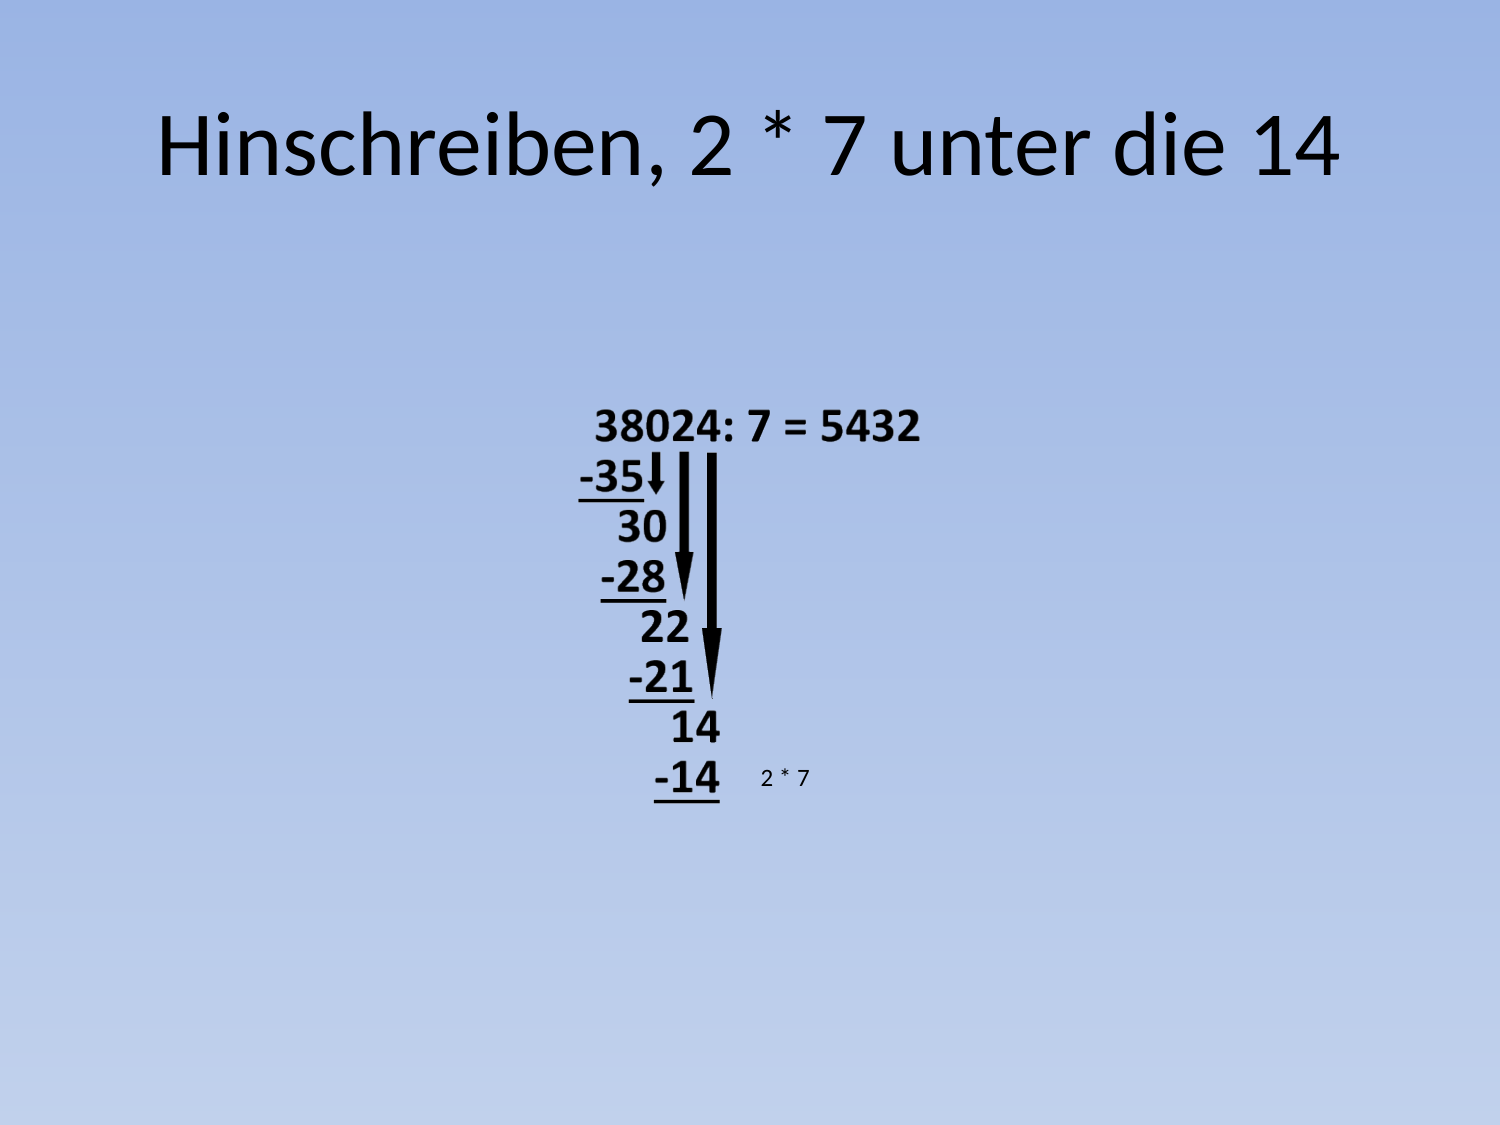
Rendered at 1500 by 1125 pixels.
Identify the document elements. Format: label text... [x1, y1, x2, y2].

title Hinschreiben, 2 * 7 unter die 14 [75, 45, 1425, 233]
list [527, 331, 973, 936]
